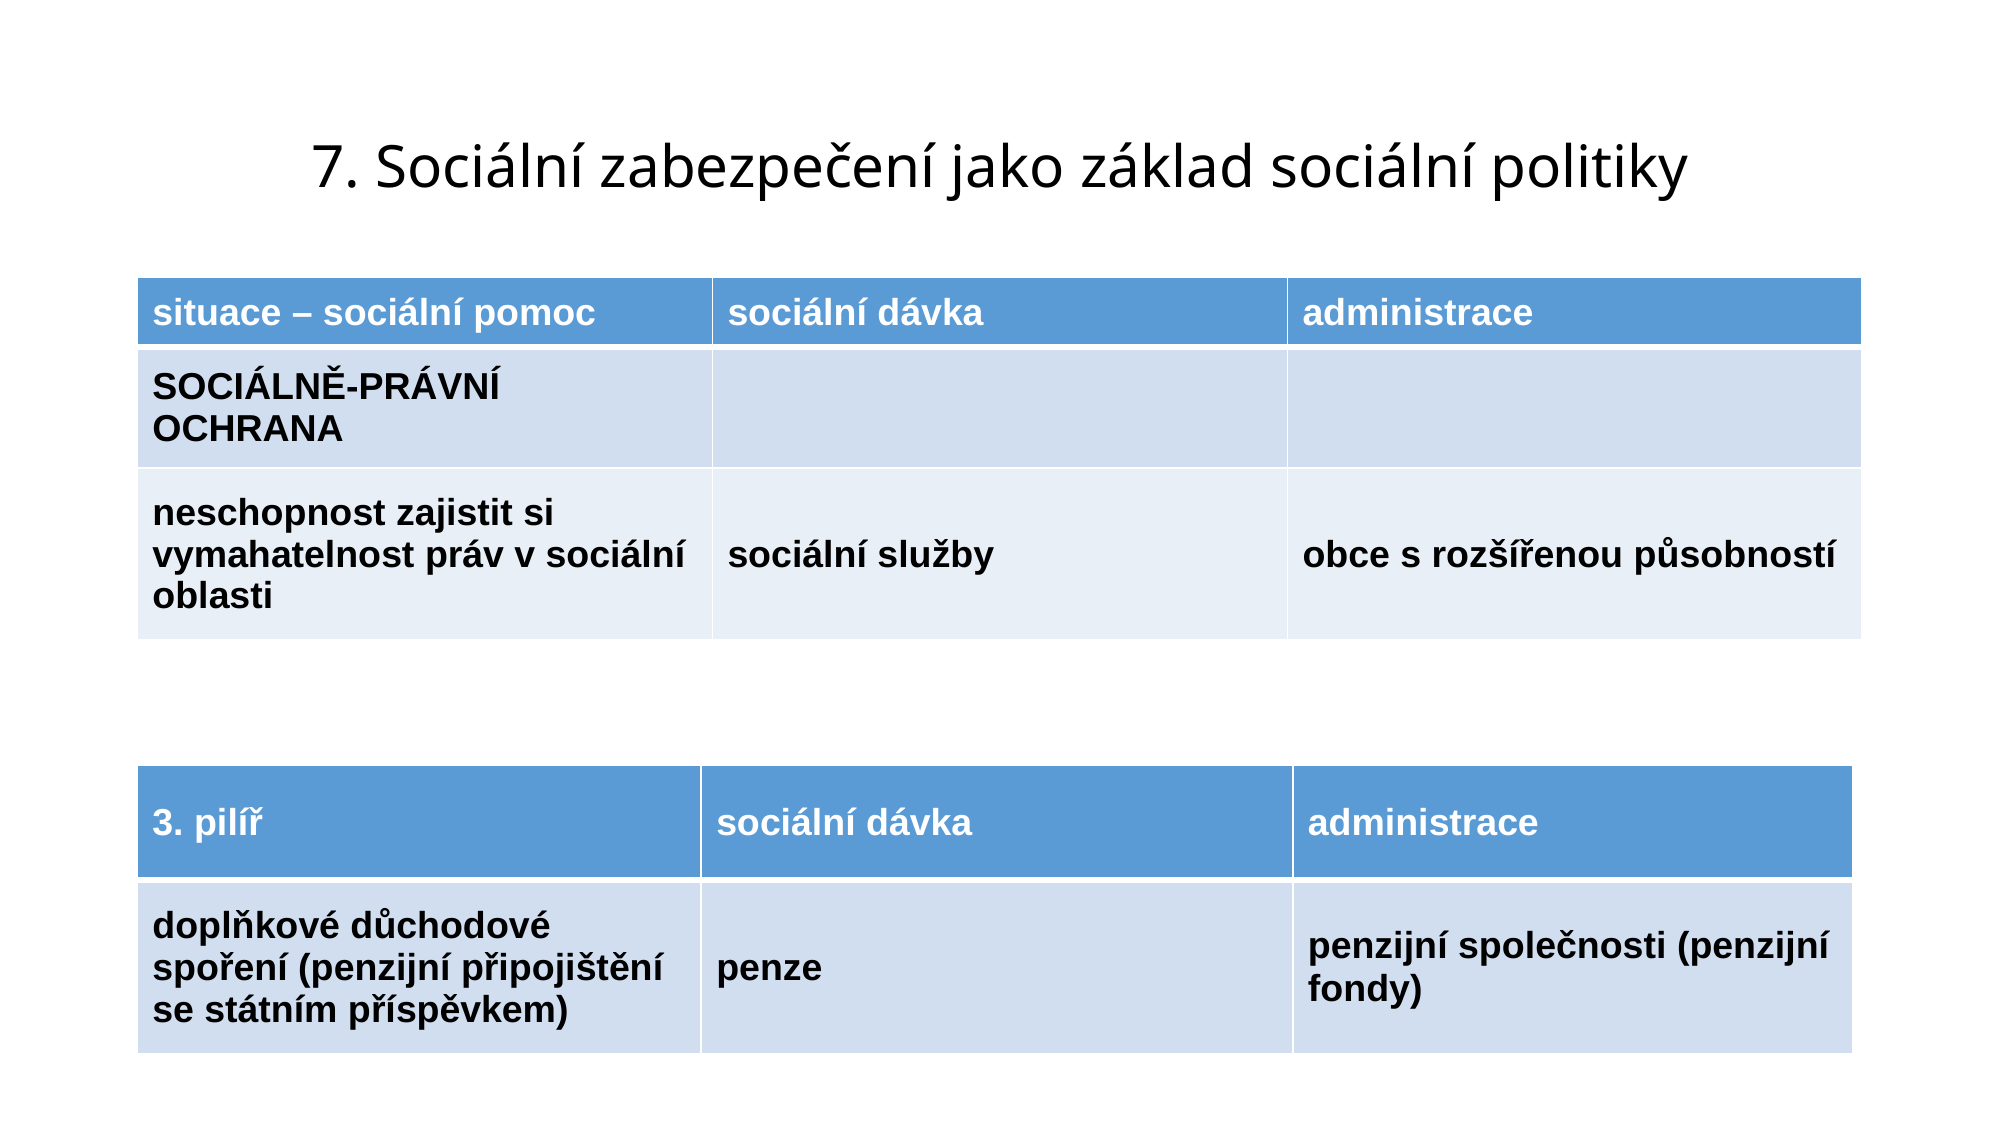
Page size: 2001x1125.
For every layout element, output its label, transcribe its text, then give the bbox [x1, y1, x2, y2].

table_cell penzijní společnosti (penzijní fondy) [1294, 883, 1852, 1053]
table_cell [1288, 350, 1861, 467]
table_cell obce s rozšířenou působností [1288, 469, 1861, 639]
table_header sociální dávka [713, 278, 1287, 344]
table_header 3. pilíř [138, 766, 700, 877]
title 7. Sociální zabezpečení jako základ sociální politiky [137, 59, 1863, 276]
table_header sociální dávka [702, 766, 1292, 877]
table_cell neschopnost zajistit si vymahatelnost práv v sociální oblasti [138, 469, 712, 639]
table_header situace – sociální pomoc [138, 278, 712, 344]
table_cell [713, 350, 1287, 467]
table_cell SOCIÁLNĚ-PRÁVNÍ OCHRANA [138, 350, 712, 467]
table_cell penze [702, 883, 1292, 1053]
table_cell doplňkové důchodové spoření (penzijní připojištění se státním příspěvkem) [138, 883, 700, 1053]
table_cell sociální služby [713, 469, 1287, 639]
table_header administrace [1288, 278, 1861, 344]
table_header administrace [1294, 766, 1852, 877]
